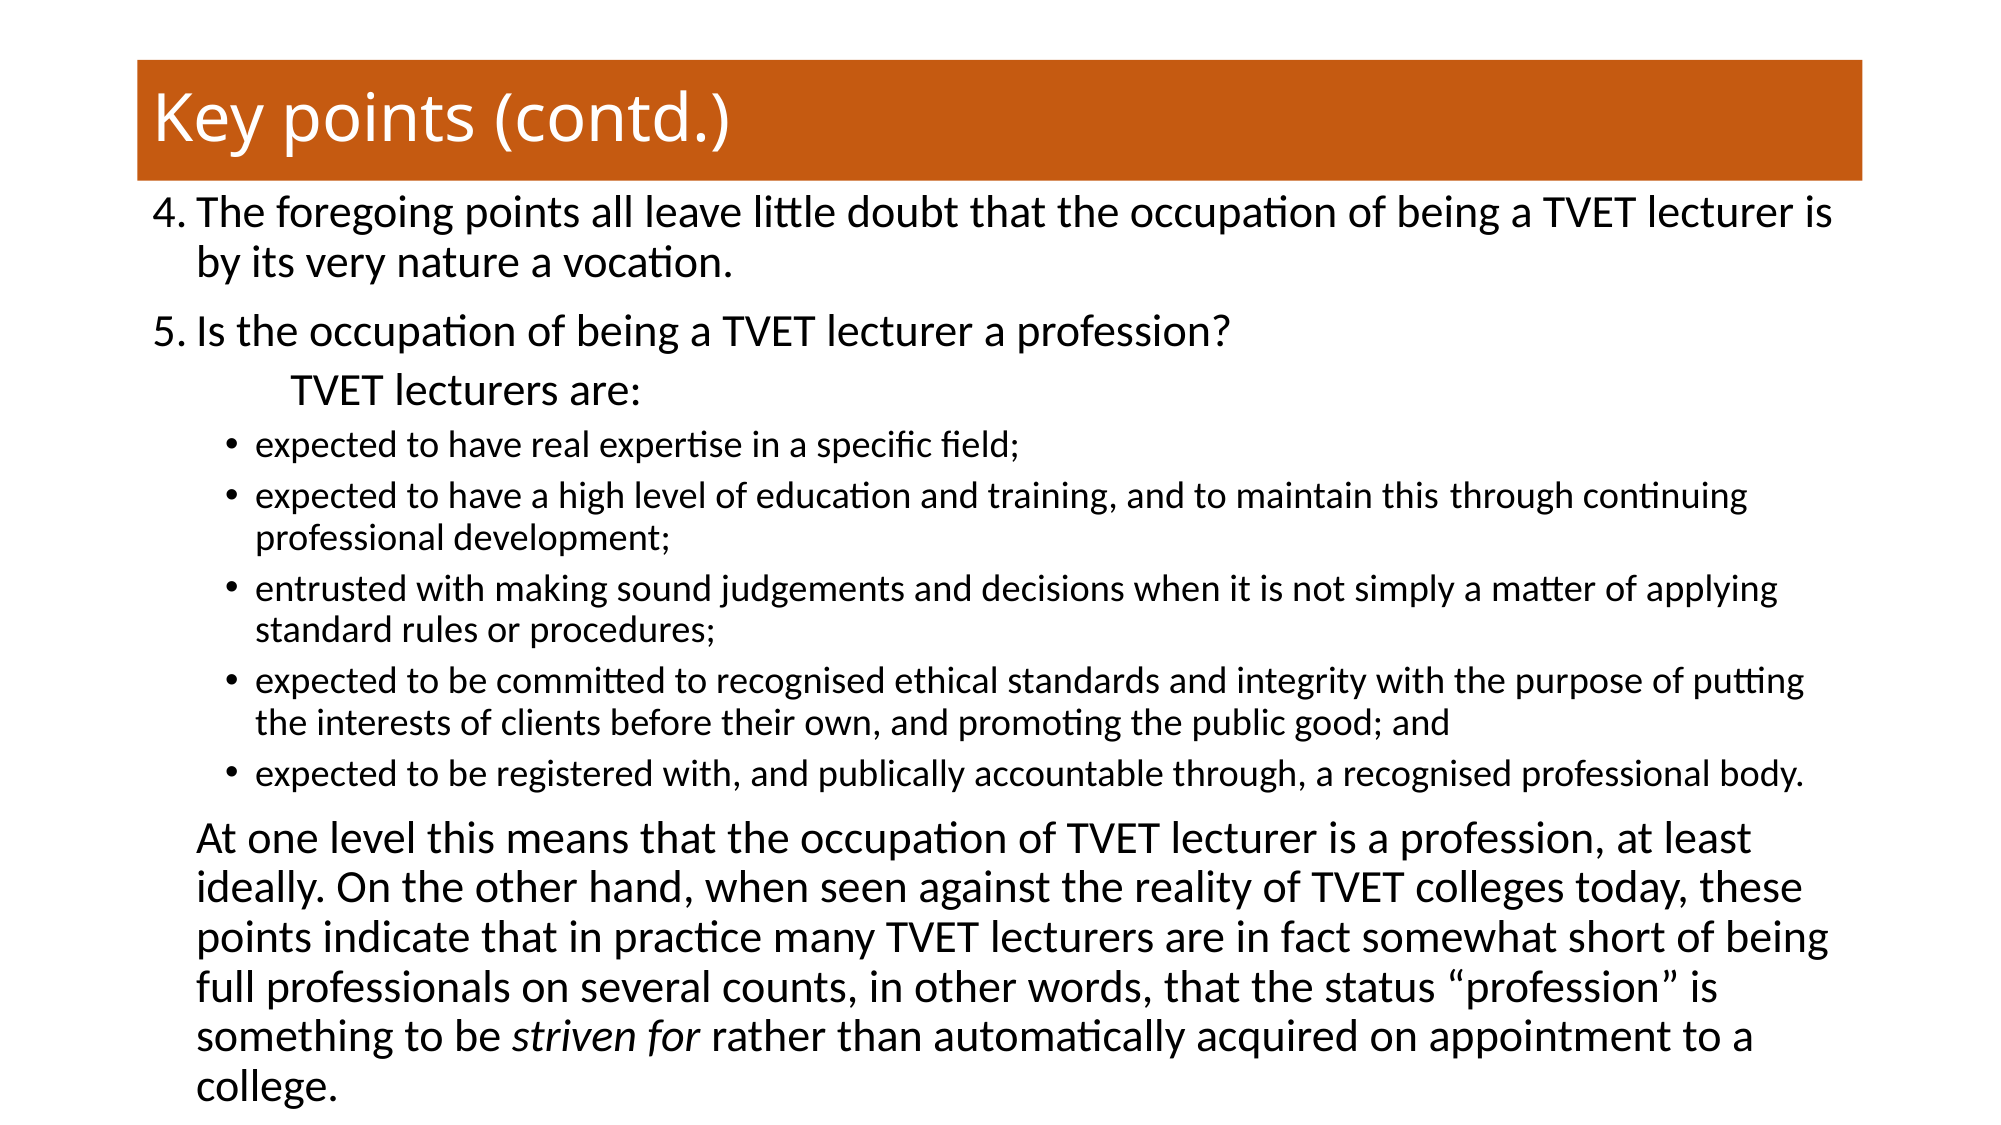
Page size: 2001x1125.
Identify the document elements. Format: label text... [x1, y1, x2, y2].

list The foregoing points all leave little doubt that the occupation of being a TVET lecturer is by its very nature a vocation. Is the occupation of being a TVET lecturer a profession? TVET lecturers are: expected to have real expertise in a specific field; expected to have a high level of education and training, and to maintain this through continuing professional development; entrusted with making sound judgements and decisions when it is not simply a matter of applying standard rules or procedures; expected to be committed to recognised ethical standards and integrity with the purpose of putting the interests of clients before their own, and promoting the public good; and expected to be registered with, and publically accountable through, a recognised professional body. At one level this means that the occupation of TVET lecturer is a profession, at least ideally. On the other hand, when seen against the reality of TVET colleges today, these points indicate that in practice many TVET lecturers are in fact somewhat short of being full professionals on several counts, in other words, that the status “profession” is something to be striven for rather than automatically acquired on appointment to a college. [137, 180, 1863, 1125]
title Key points (contd.) [137, 59, 1863, 180]
